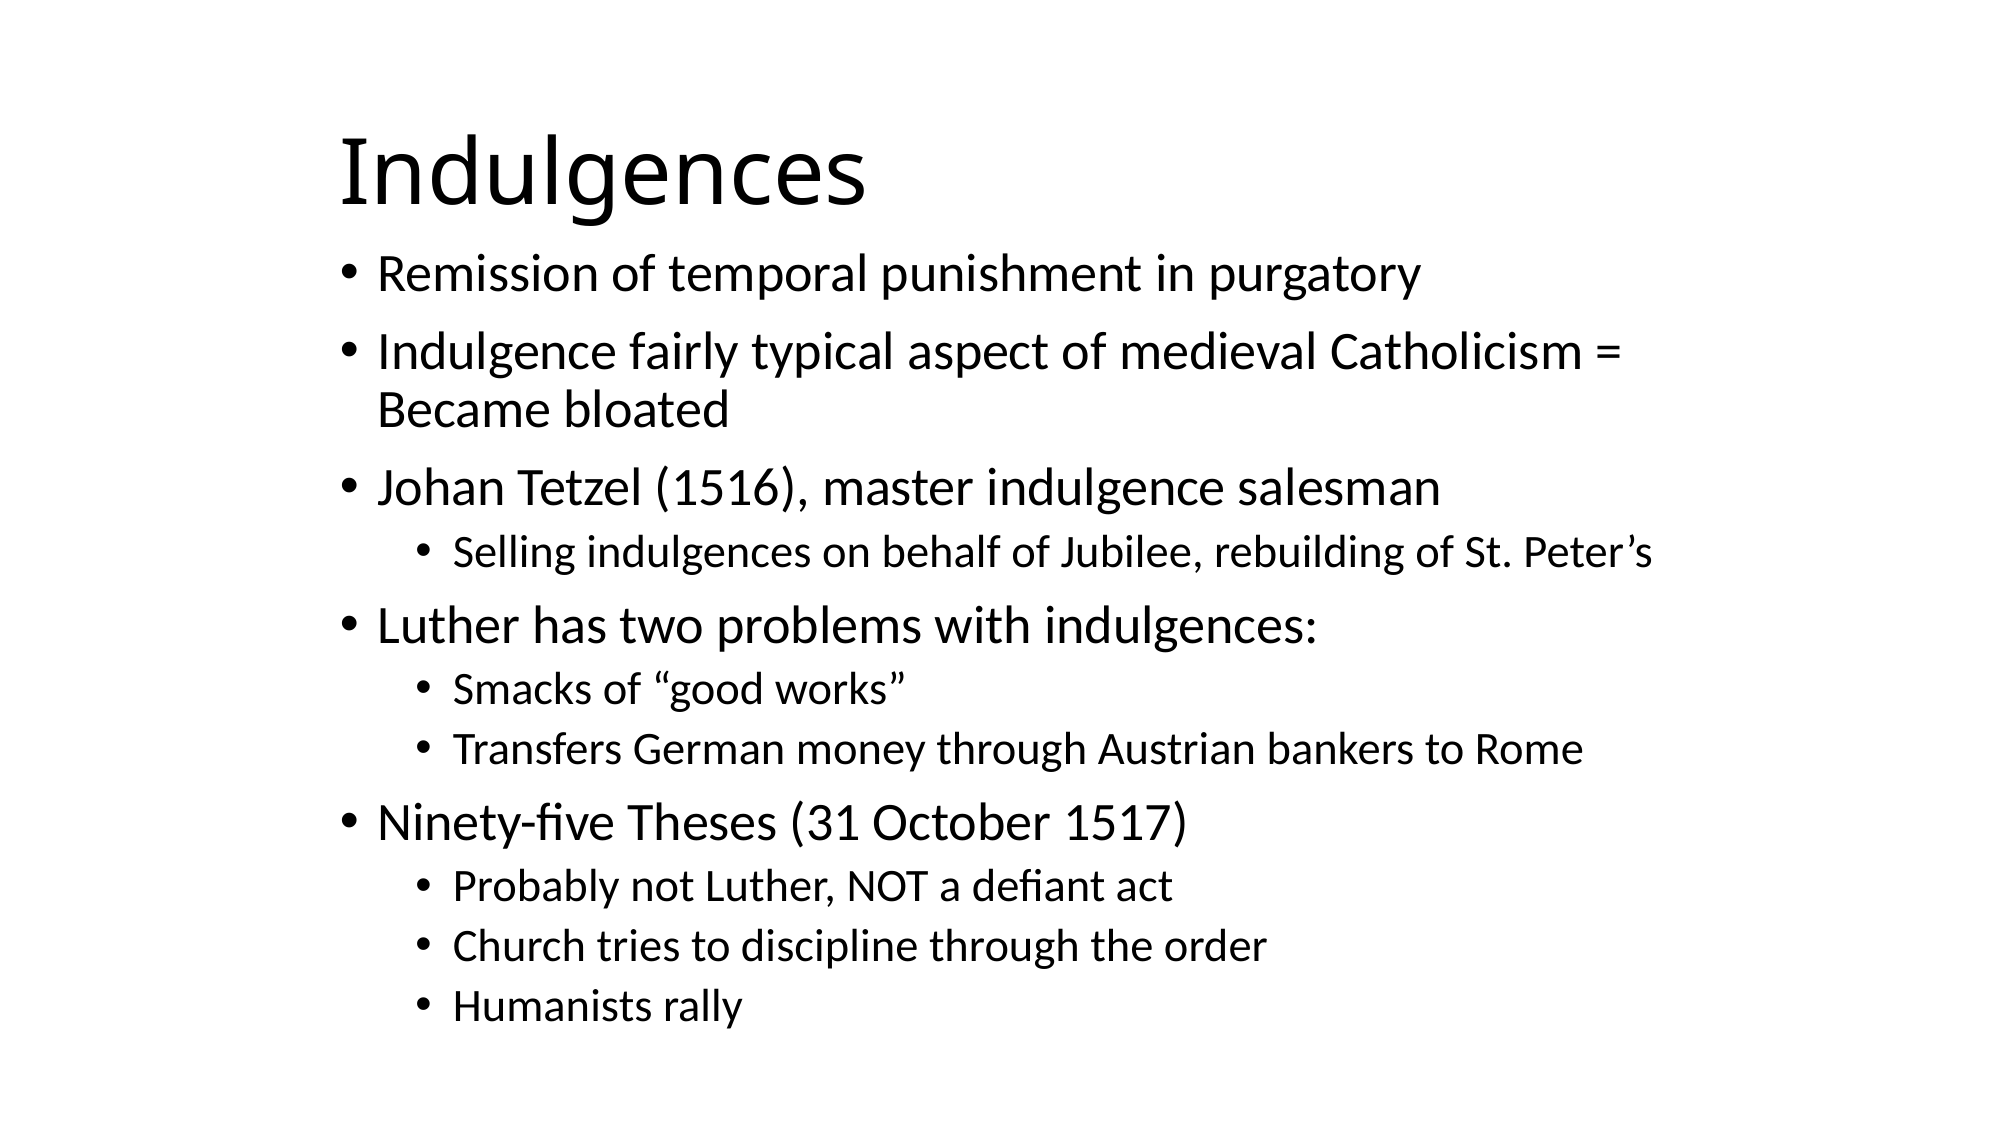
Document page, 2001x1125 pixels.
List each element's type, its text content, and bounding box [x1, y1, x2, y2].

list Remission of temporal punishment in purgatory Indulgence fairly typical aspect of medieval Catholicism = Became bloated Johan Tetzel (1516), master indulgence salesman Selling indulgences on behalf of Jubilee, rebuilding of St. Peter’s Luther has two problems with indulgences: Smacks of “good works” Transfers German money through Austrian bankers to Rome Ninety-five Theses (31 October 1517) Probably not Luther, NOT a defiant act Church tries to discipline through the order Humanists rally [324, 237, 1675, 1079]
title Indulgences [324, 112, 1675, 237]
